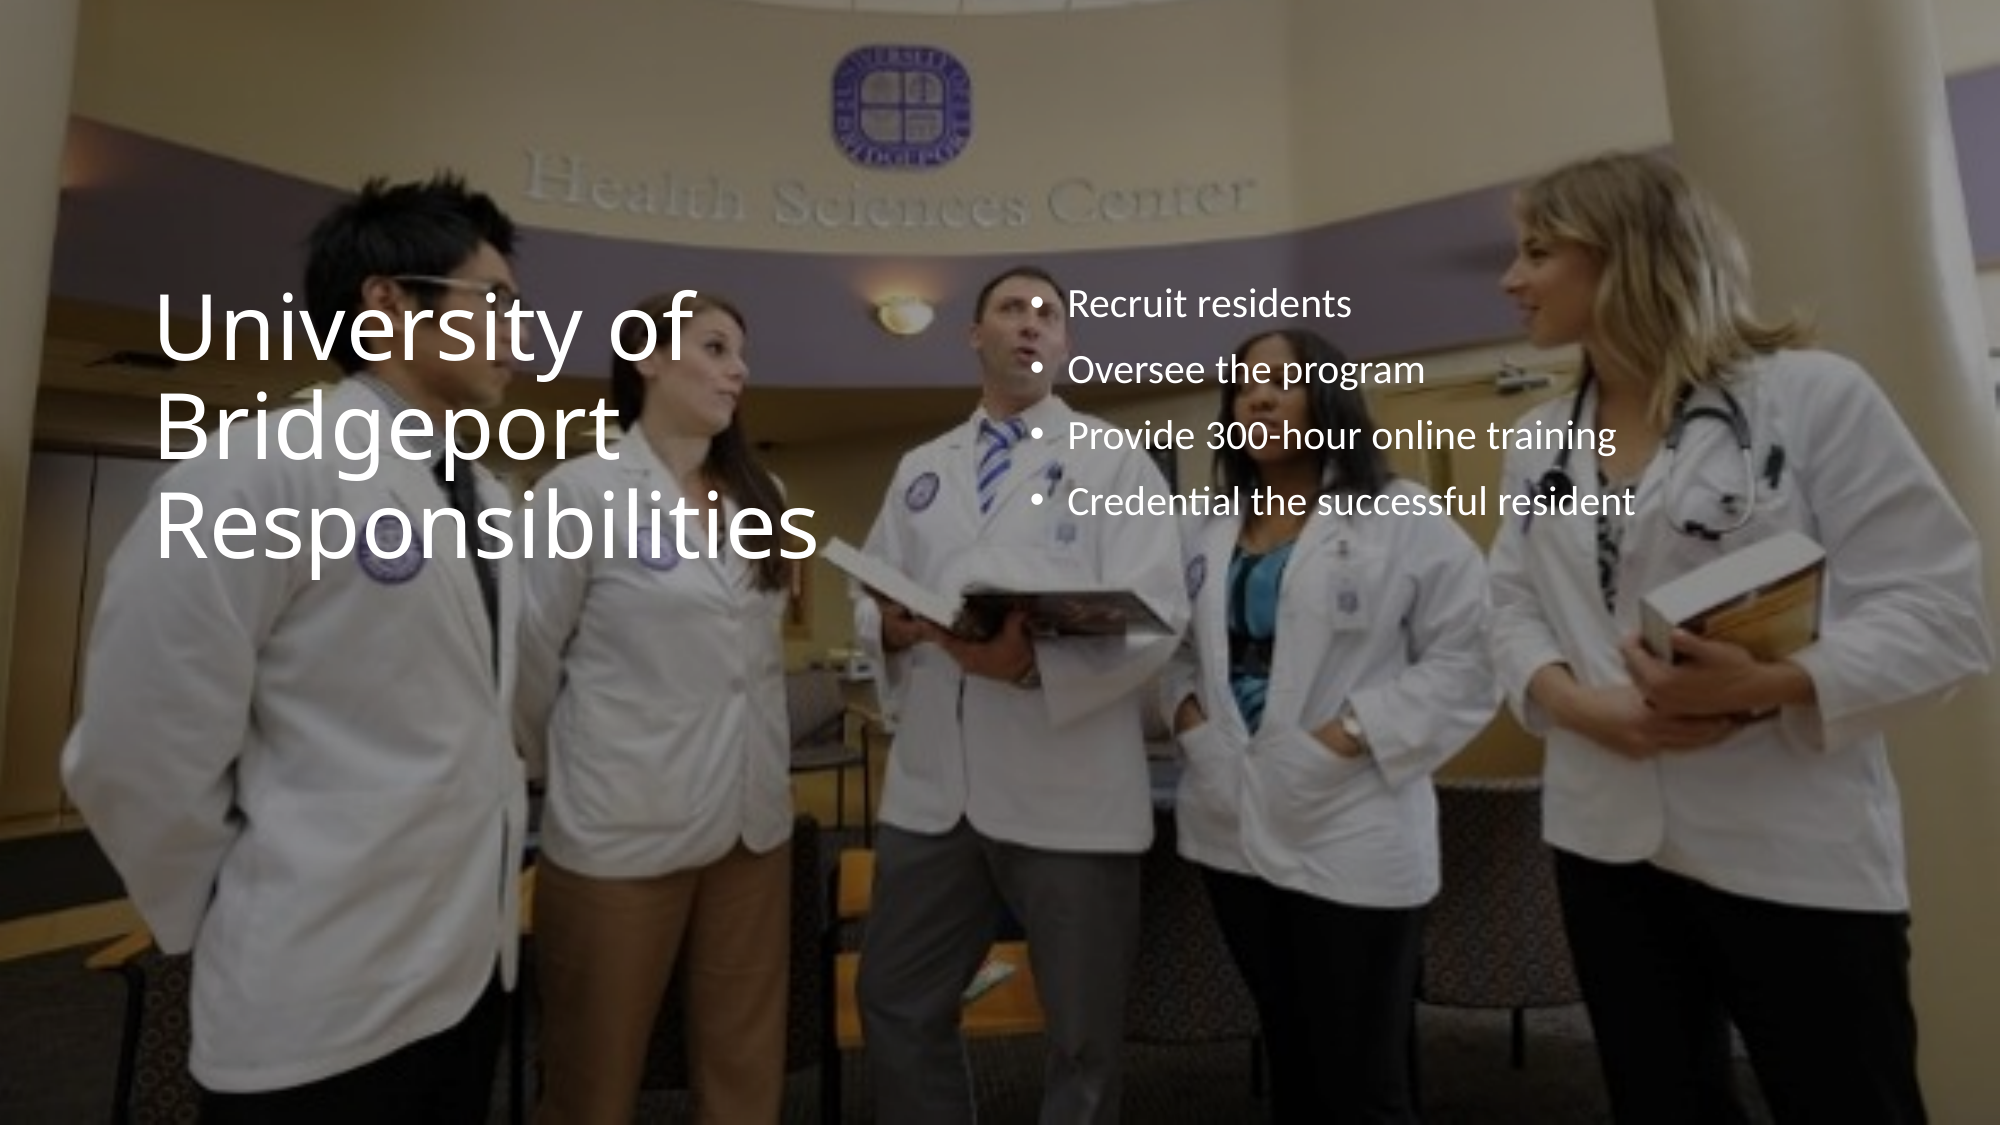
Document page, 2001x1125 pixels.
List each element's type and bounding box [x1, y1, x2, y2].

list [0, 0, 2000, 1125]
